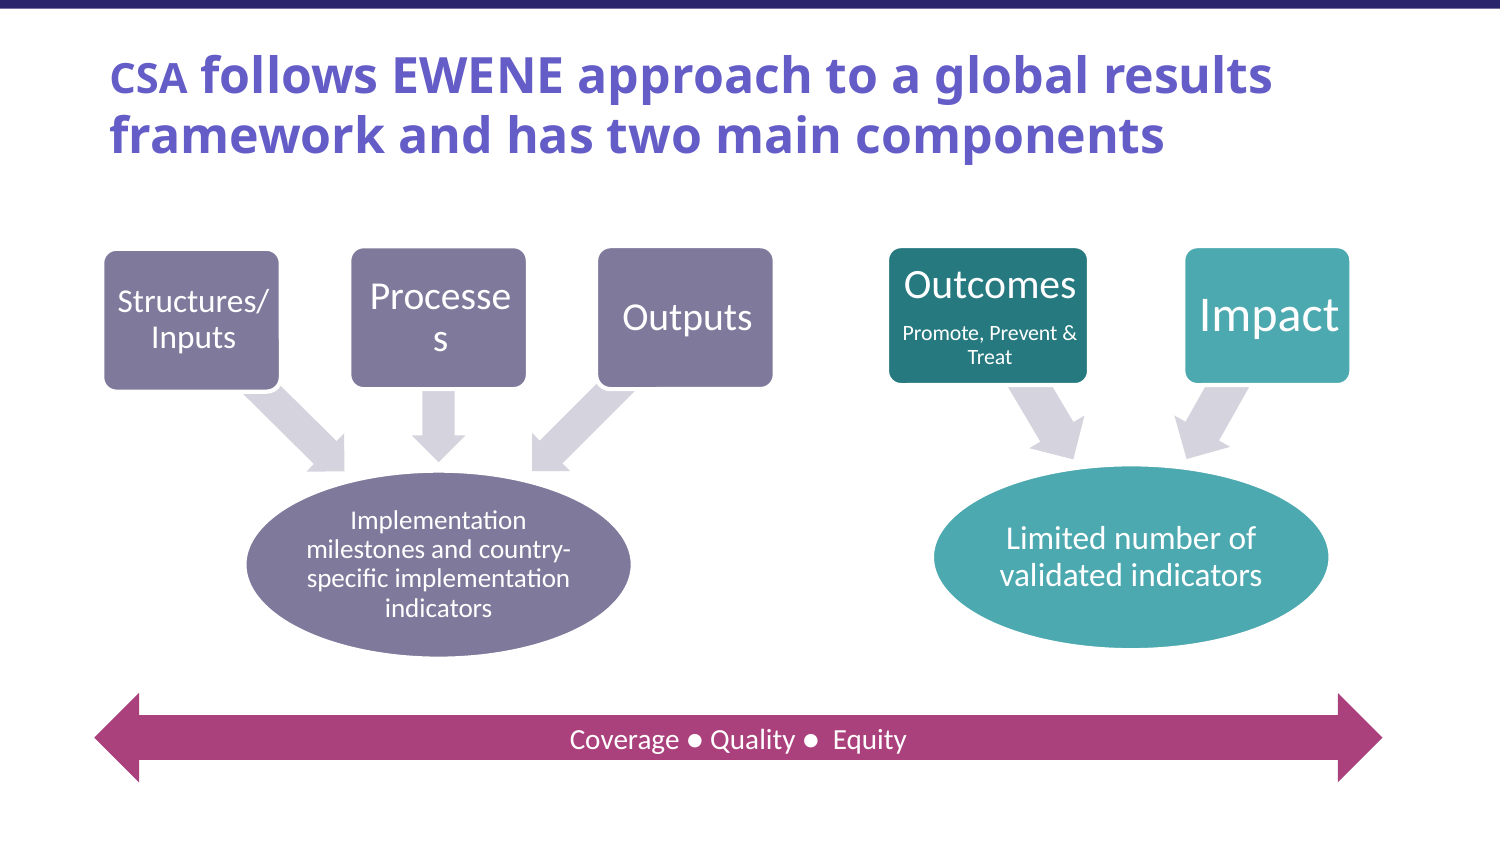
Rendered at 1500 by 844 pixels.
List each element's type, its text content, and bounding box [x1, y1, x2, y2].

text_box Coverage ● Quality ● Equity [92, 690, 1385, 785]
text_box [0, 245, 766, 659]
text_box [767, 245, 1480, 680]
title CSA follows EWENE approach to a global results framework and has two main components [94, 28, 1400, 123]
